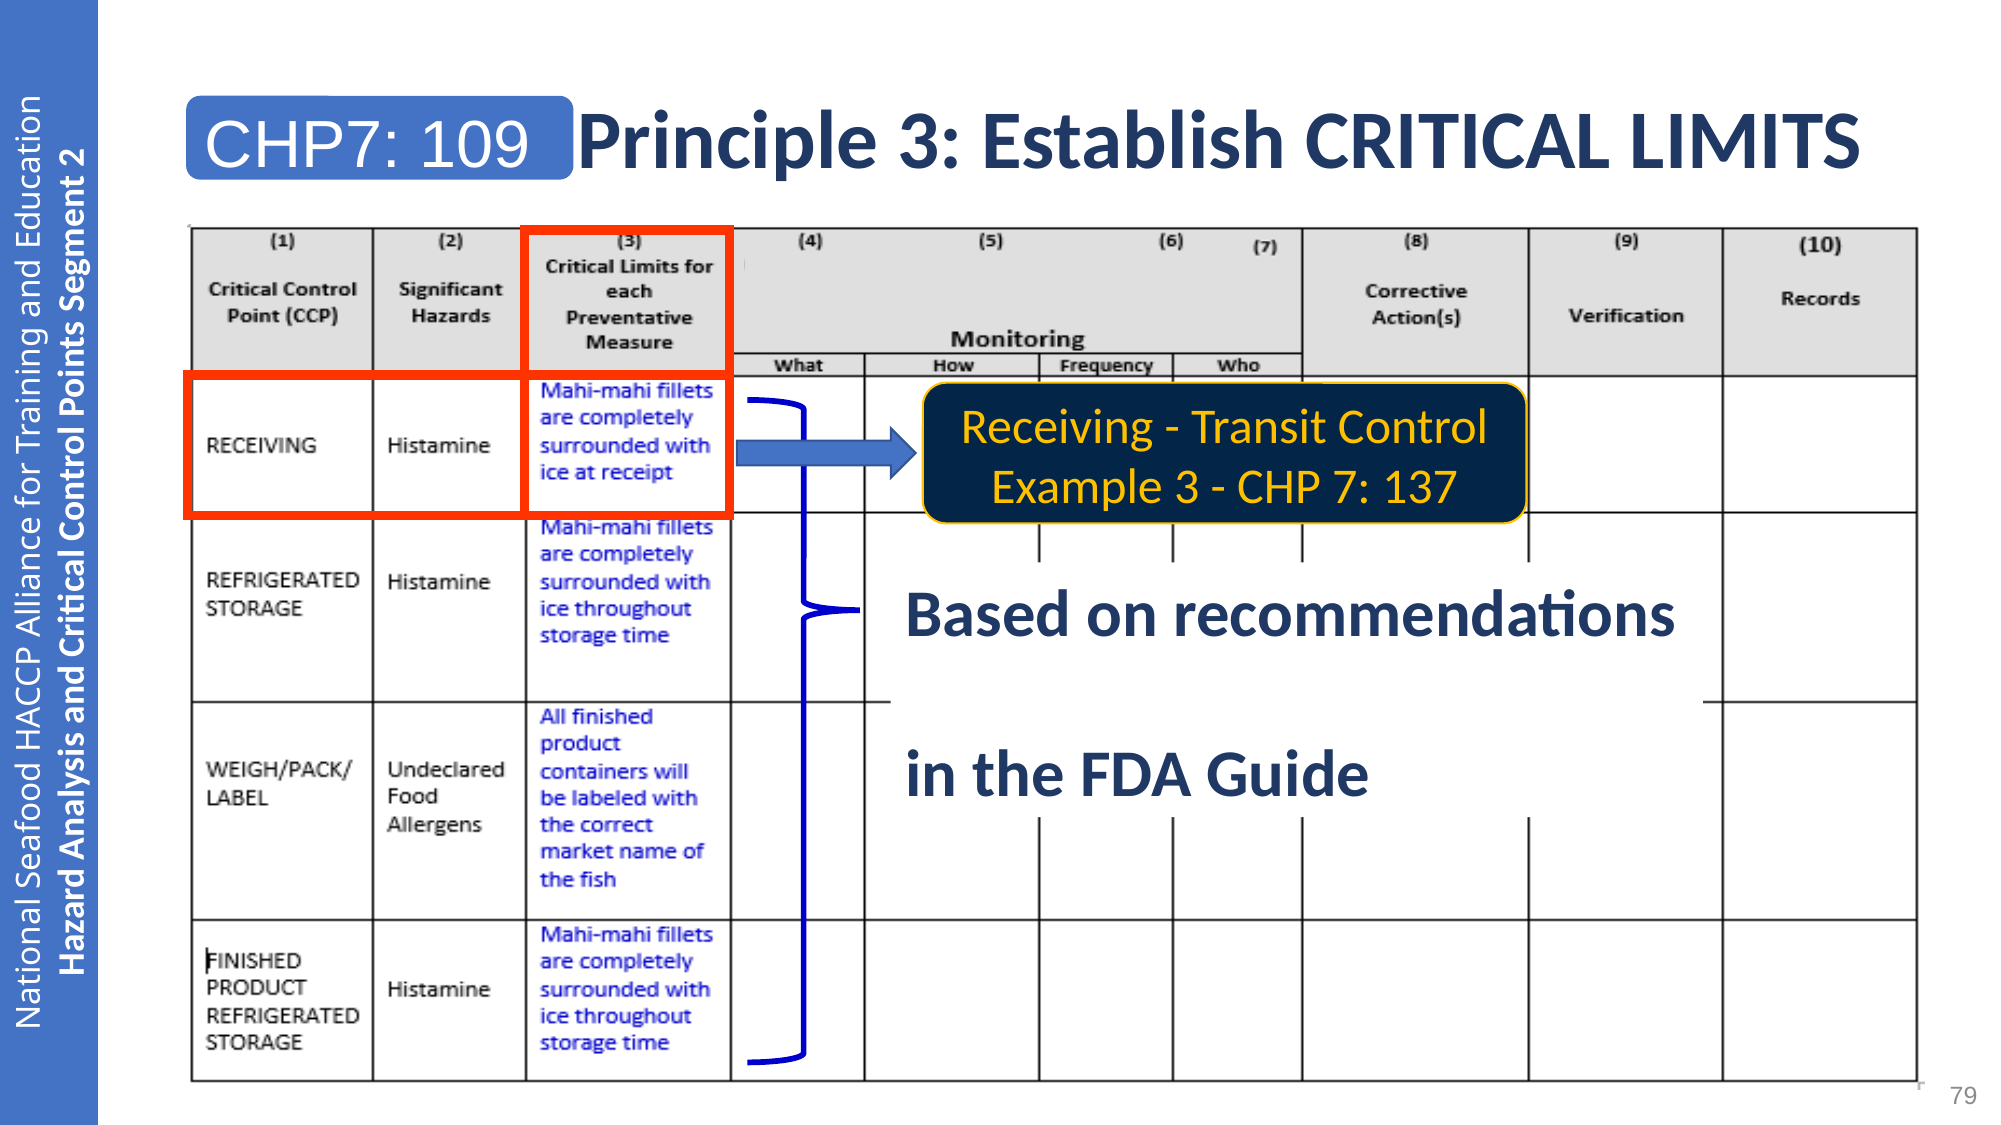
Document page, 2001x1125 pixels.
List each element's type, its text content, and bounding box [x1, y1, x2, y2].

text_box Principle 3: Establish CRITICAL LIMITS [540, 77, 1900, 193]
picture [187, 224, 1925, 1090]
slide_number 79 [1525, 1070, 1993, 1119]
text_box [181, 92, 574, 189]
